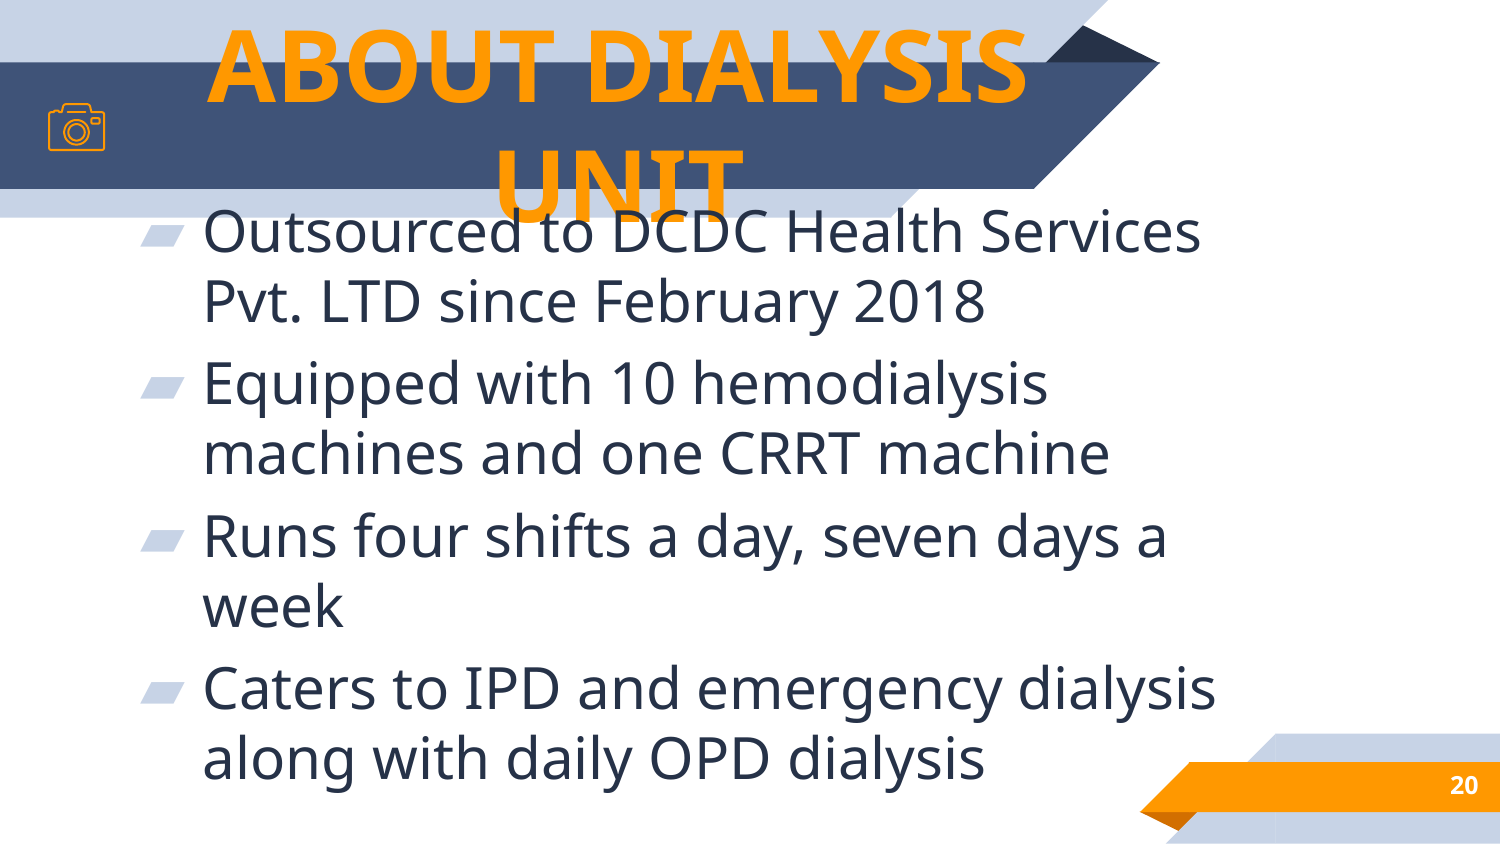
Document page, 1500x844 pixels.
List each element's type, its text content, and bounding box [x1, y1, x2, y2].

title ABOUT DIALYSIS UNIT [112, 59, 1125, 185]
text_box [48, 103, 105, 151]
list Outsourced to DCDC Health Services Pvt. LTD since February 2018 Equipped with 10 hemodialysis machines and one CRRT machine Runs four shifts a day, seven days a week Caters to IPD and emergency dialysis along with daily OPD dialysis [112, 234, 1279, 751]
slide_number 20 [1249, 760, 1494, 813]
